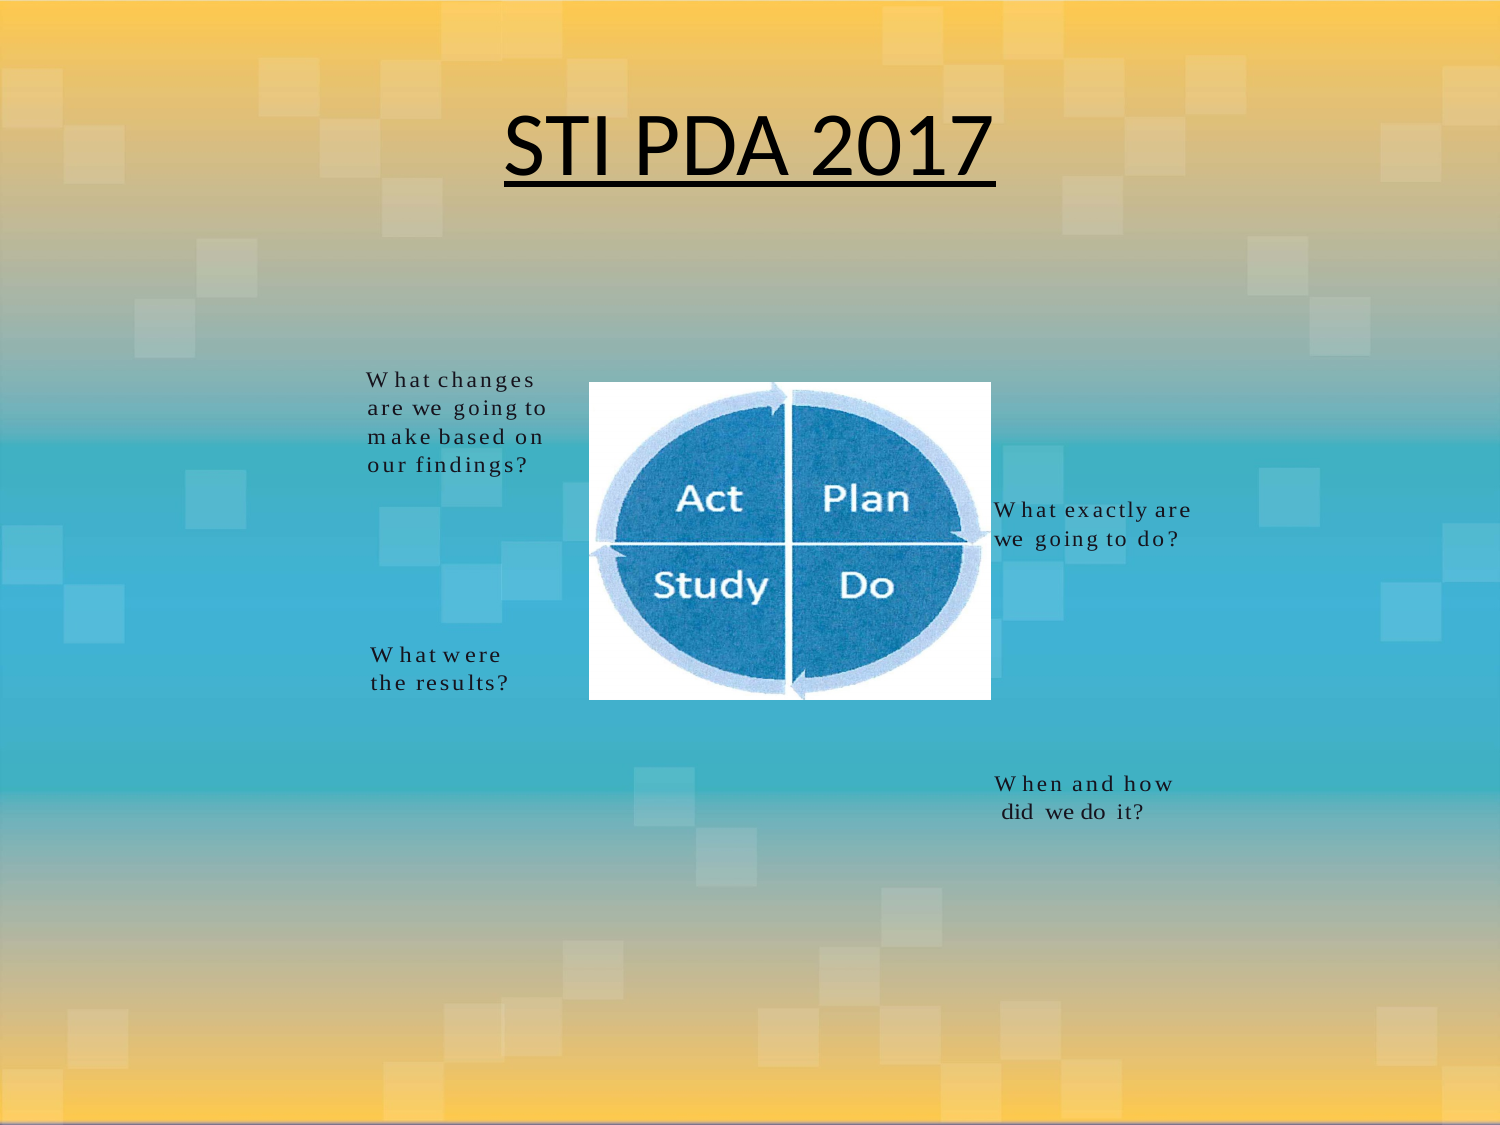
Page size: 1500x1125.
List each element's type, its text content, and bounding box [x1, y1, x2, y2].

title STI PDA 2017 [75, 45, 1425, 233]
picture [0, 0, 1500, 1125]
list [249, 362, 1271, 1125]
